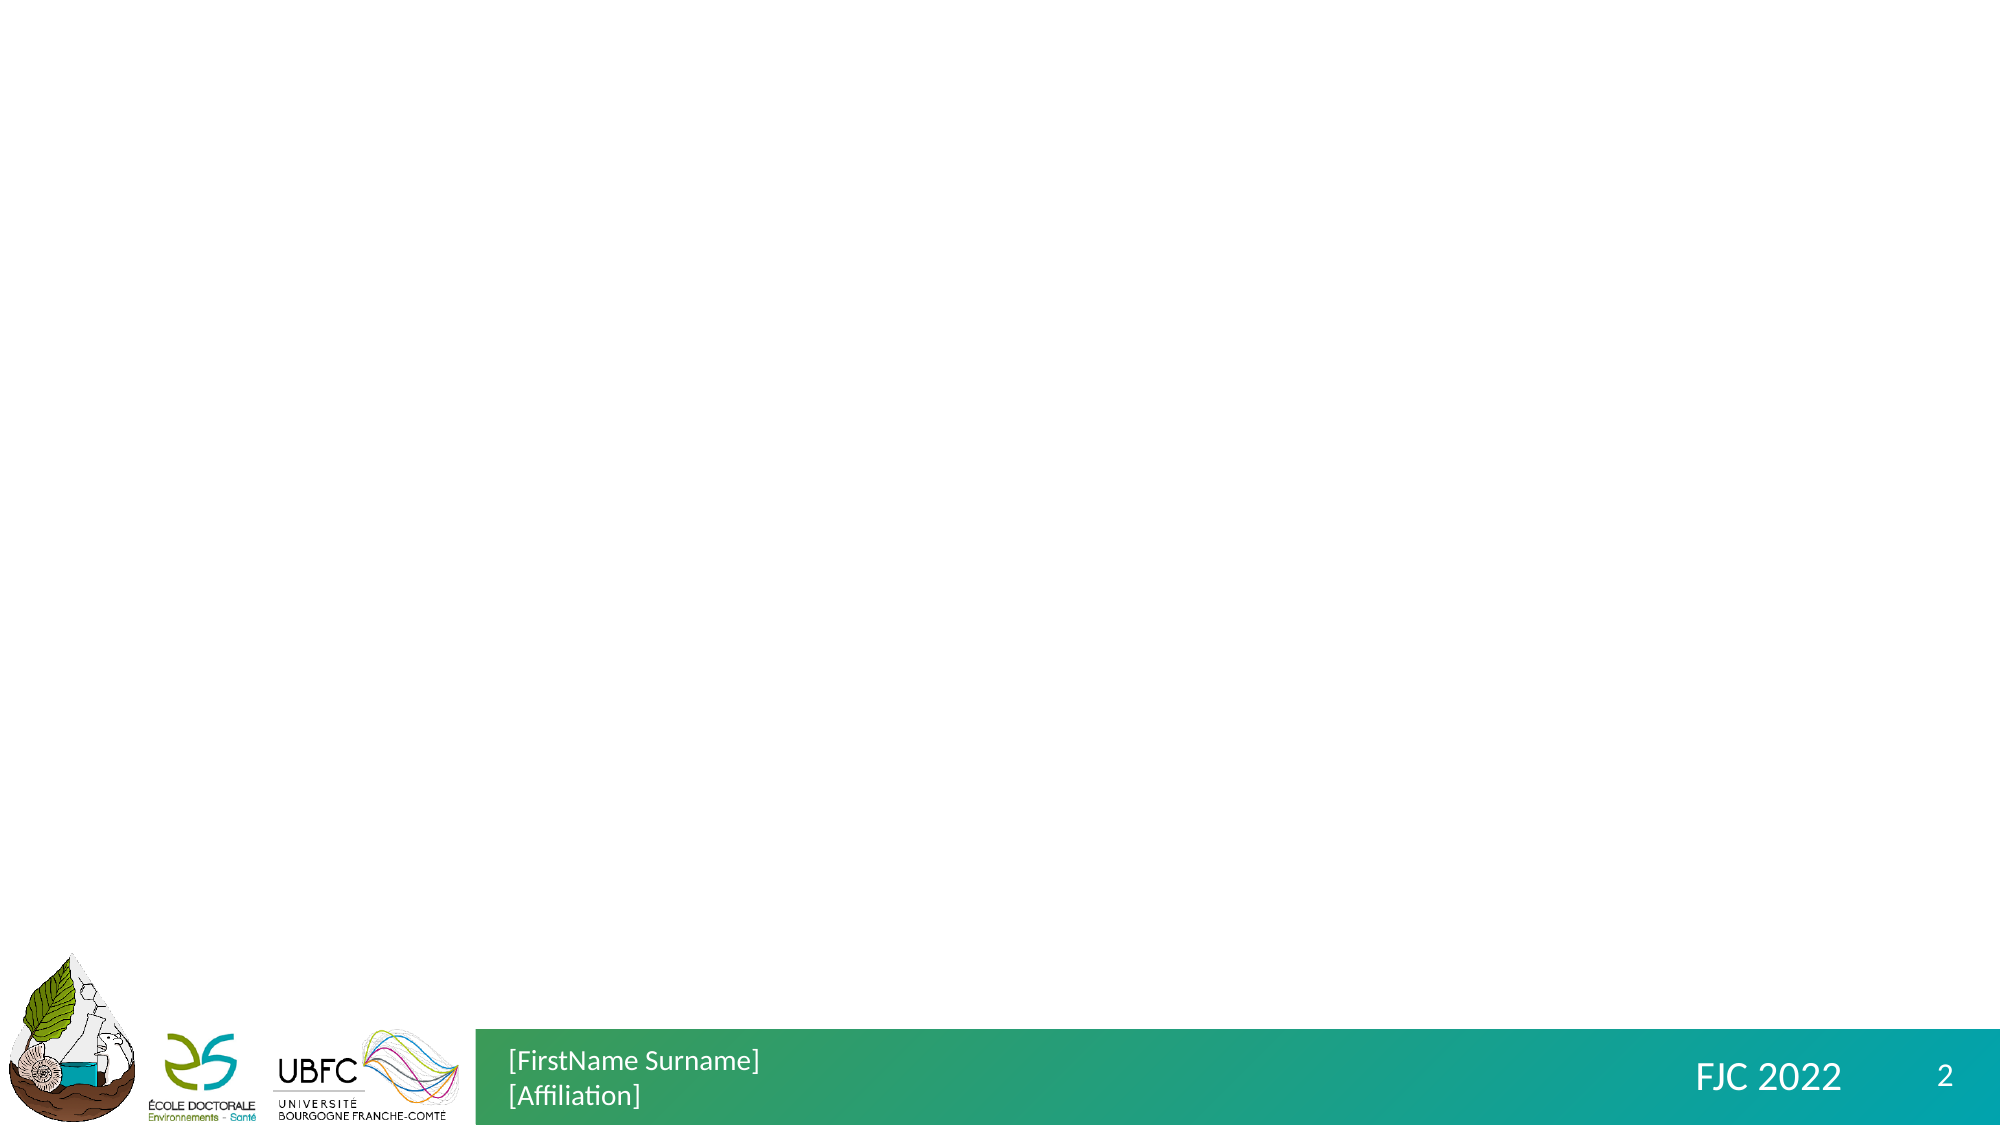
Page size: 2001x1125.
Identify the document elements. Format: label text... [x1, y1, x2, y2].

picture [273, 1029, 459, 1120]
text_box [FirstName Surname] [Affiliation] [493, 1046, 1323, 1106]
picture [0, 949, 256, 1125]
slide_number 2 [1862, 1042, 1969, 1103]
